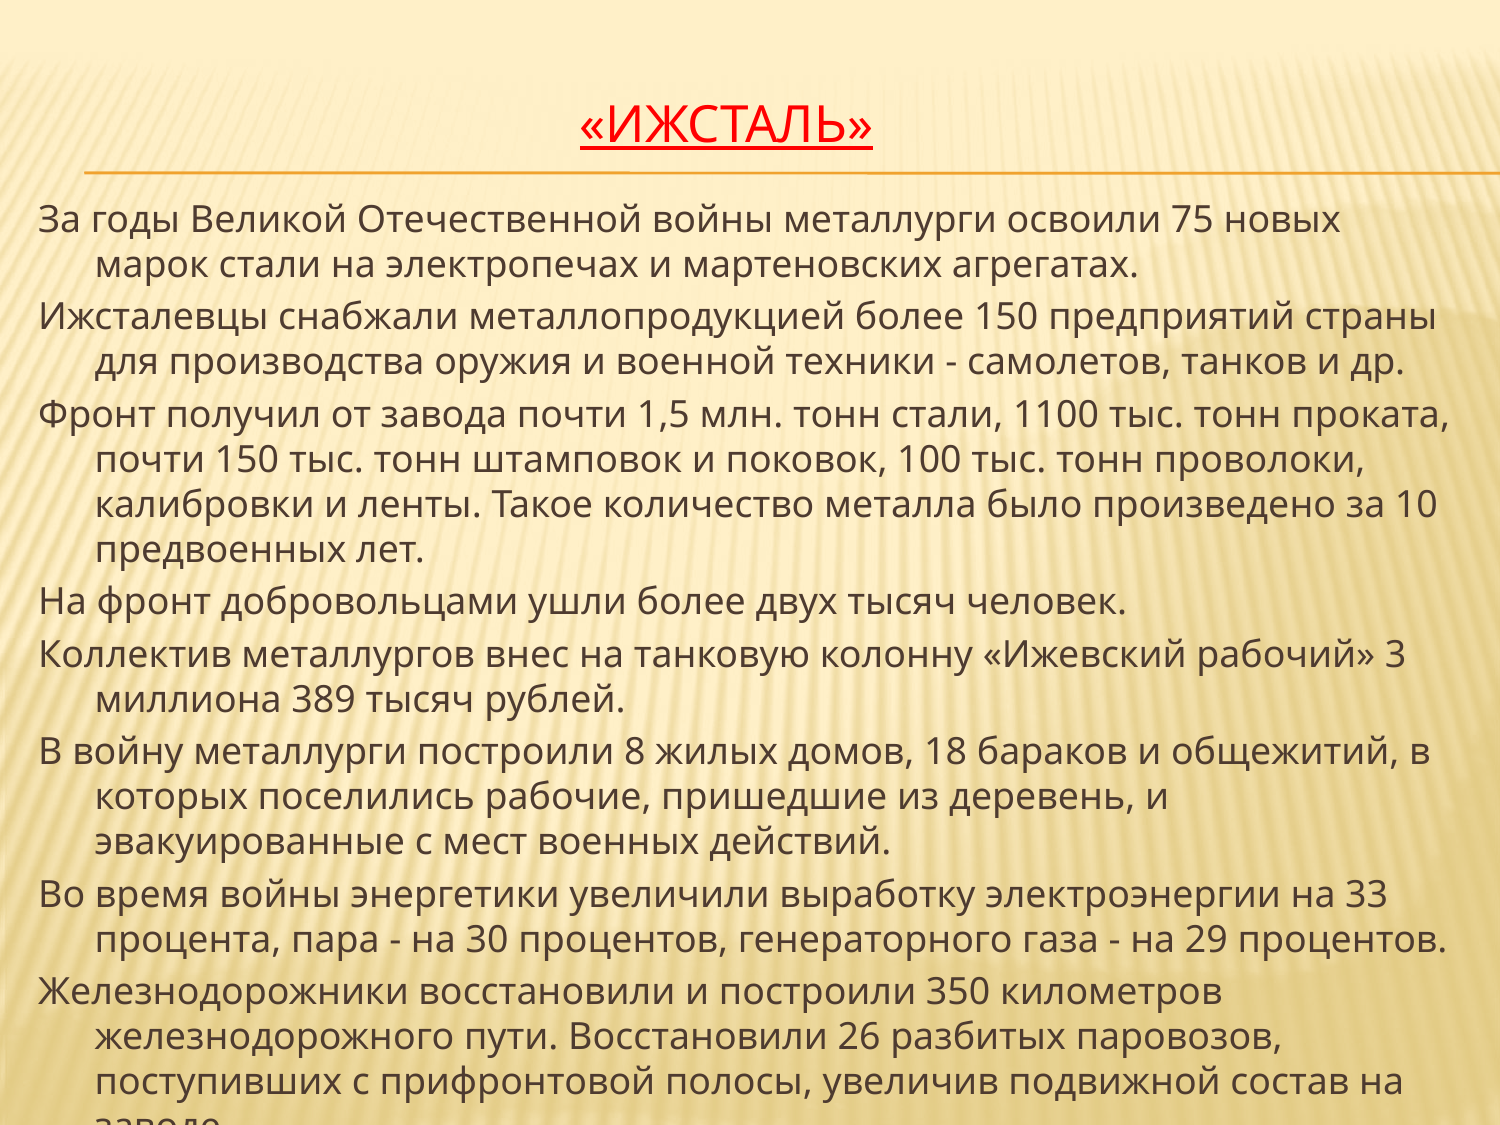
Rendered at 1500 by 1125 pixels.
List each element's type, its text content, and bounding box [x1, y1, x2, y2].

title «Ижсталь» [70, 82, 1383, 187]
list За годы Великой Отечественной войны металлурги освоили 75 новых марок стали на электропечах и мартеновских агрегатах. Ижсталевцы снабжали металлопродукцией более 150 предприятий страны для производства оружия и военной техники - самолетов, танков и др. Фронт получил от завода почти 1,5 млн. тонн стали, 1100 тыс. тонн проката, почти 150 тыс. тонн штамповок и поковок, 100 тыс. тонн проволоки, калибровки и ленты. Такое количество металла было произведено за 10 предвоенных лет. На фронт добровольцами ушли более двух тысяч человек. Коллектив металлургов внес на танковую колонну «Ижевский рабочий» 3 миллиона 389 тысяч рублей. В войну металлурги построили 8 жилых домов, 18 бараков и общежитий, в которых поселились рабочие, пришедшие из деревень, и эвакуированные с мест военных действий. Во время войны энергетики увеличили выработку электроэнергии на 33 процента, пара - на 30 процентов, генераторного газа - на 29 процентов. Железнодорожники восстановили и построили 350 километров железнодорожного пути. Восстановили 26 разбитых паровозов, поступивших с прифронтовой полосы, увеличив подвижной состав на заводе. [23, 187, 1477, 727]
